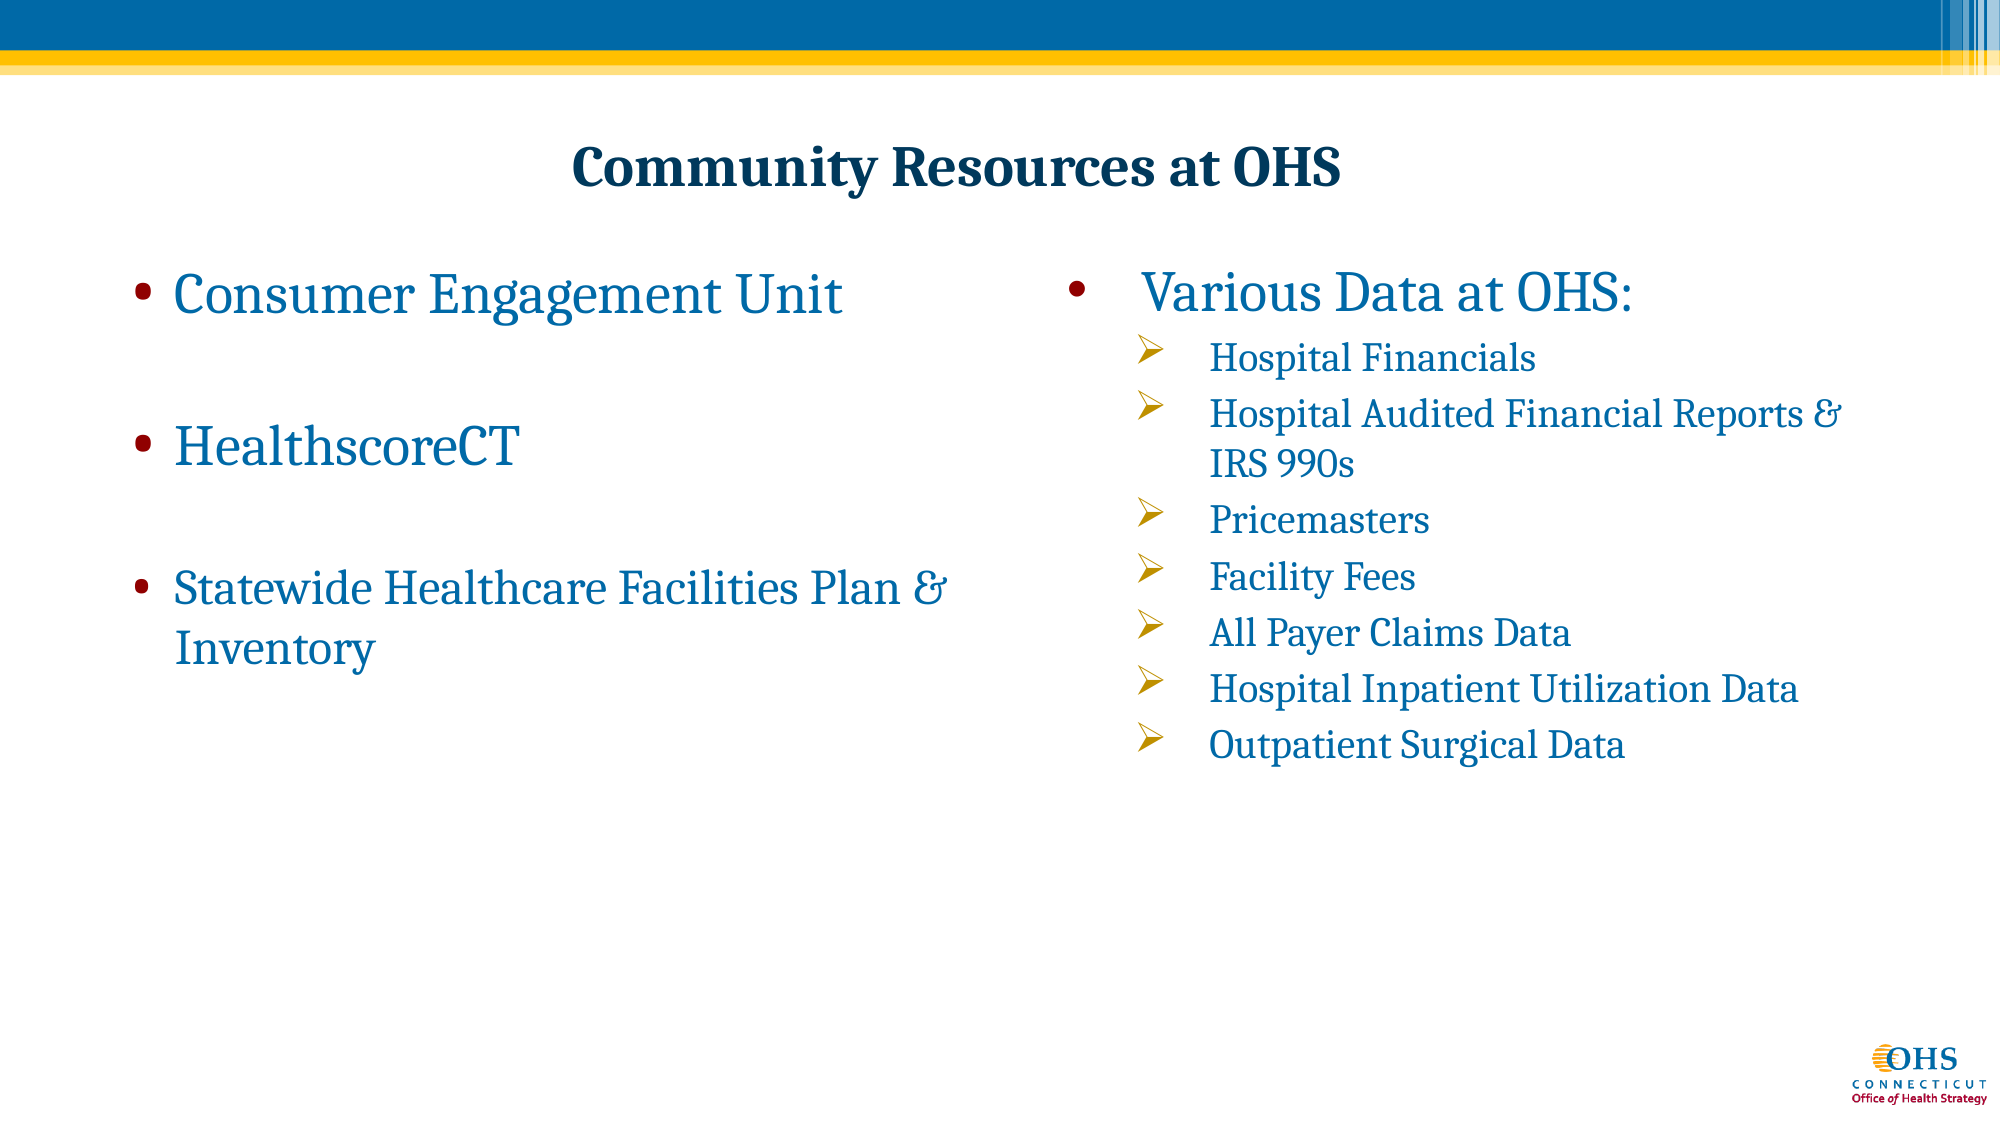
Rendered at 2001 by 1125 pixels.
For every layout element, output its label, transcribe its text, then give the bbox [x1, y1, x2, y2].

picture [1852, 1044, 1987, 1105]
text_box Various Data at OHS: Hospital Financials Hospital Audited Financial Reports & IRS 990s Pricemasters Facility Fees All Payer Claims Data Hospital Inpatient Utilization Data Outpatient Surgical Data [1052, 245, 1900, 775]
list Consumer Engagement Unit HealthscoreCT Statewide Healthcare Facilities Plan & Inventory [99, 247, 1000, 958]
title Community Resources at OHS [551, 72, 1553, 248]
